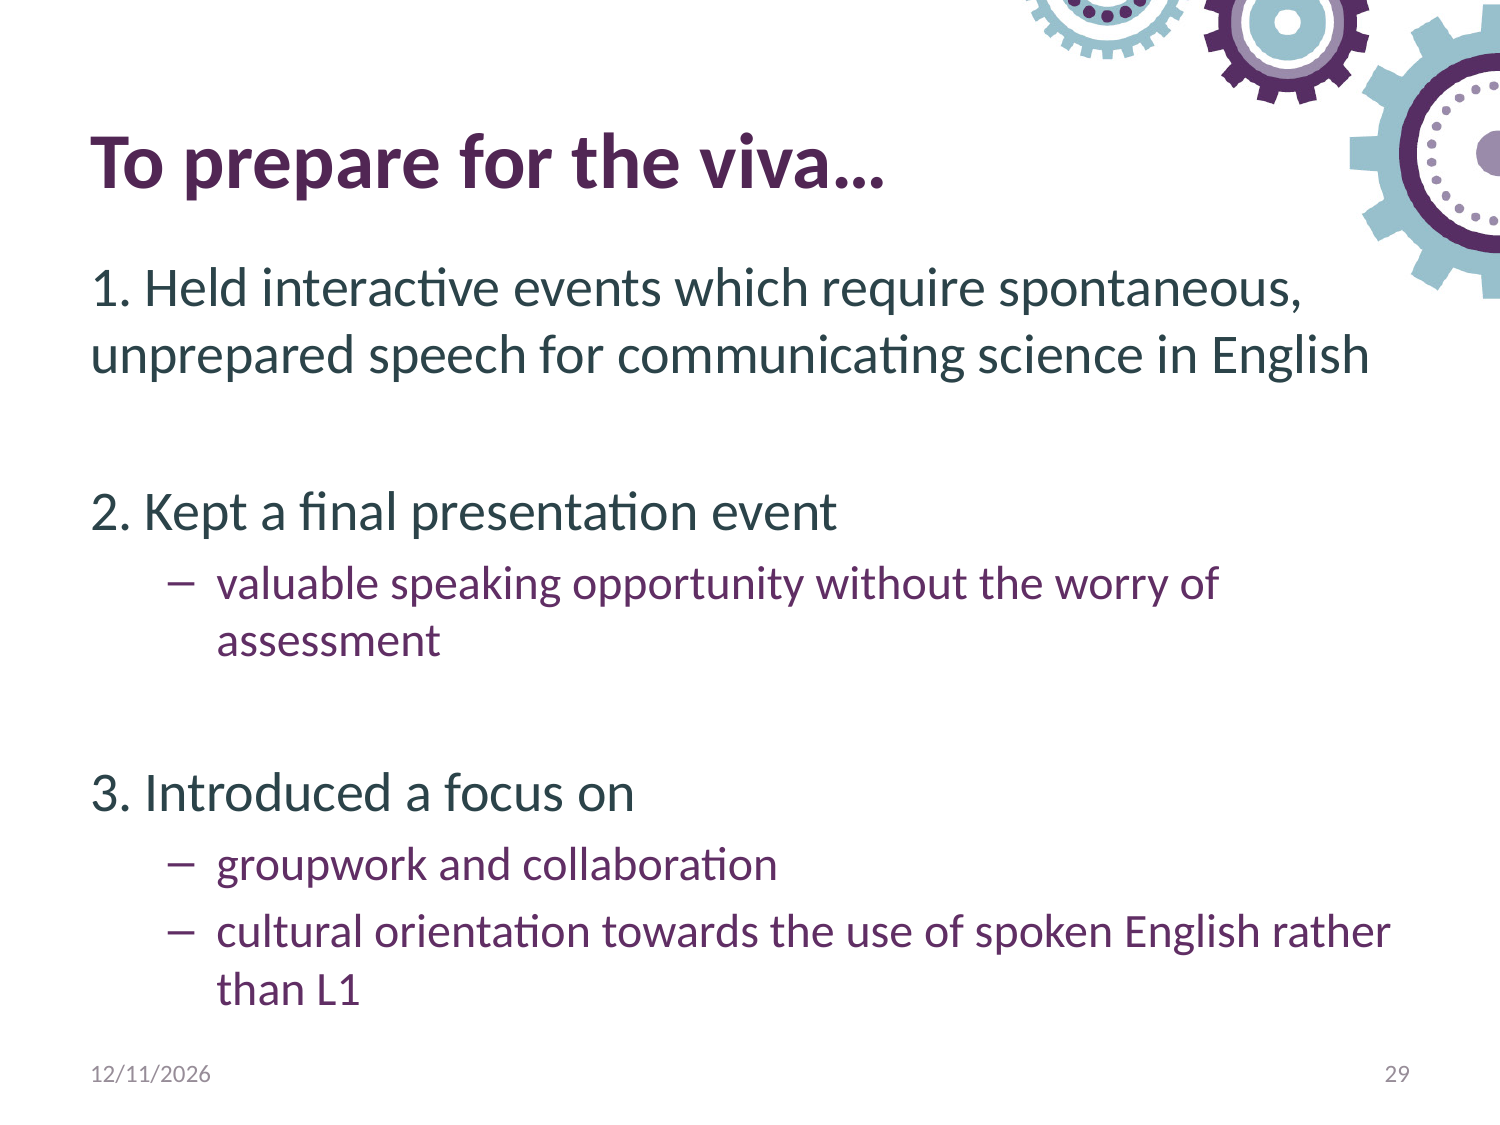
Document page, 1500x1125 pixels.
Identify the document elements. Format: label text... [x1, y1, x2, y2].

title To prepare for the viva… [75, 106, 1339, 225]
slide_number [75, 1042, 425, 1103]
slide_number 29 [1074, 1042, 1425, 1103]
list 1. Held interactive events which require spontaneous, unprepared speech for communicating science in English 2. Kept a final presentation event valuable speaking opportunity without the worry of assessment 3. Introduced a focus on groupwork and collaboration cultural orientation towards the use of spoken English rather than L1 [75, 243, 1412, 1035]
picture [3, 0, 1500, 303]
